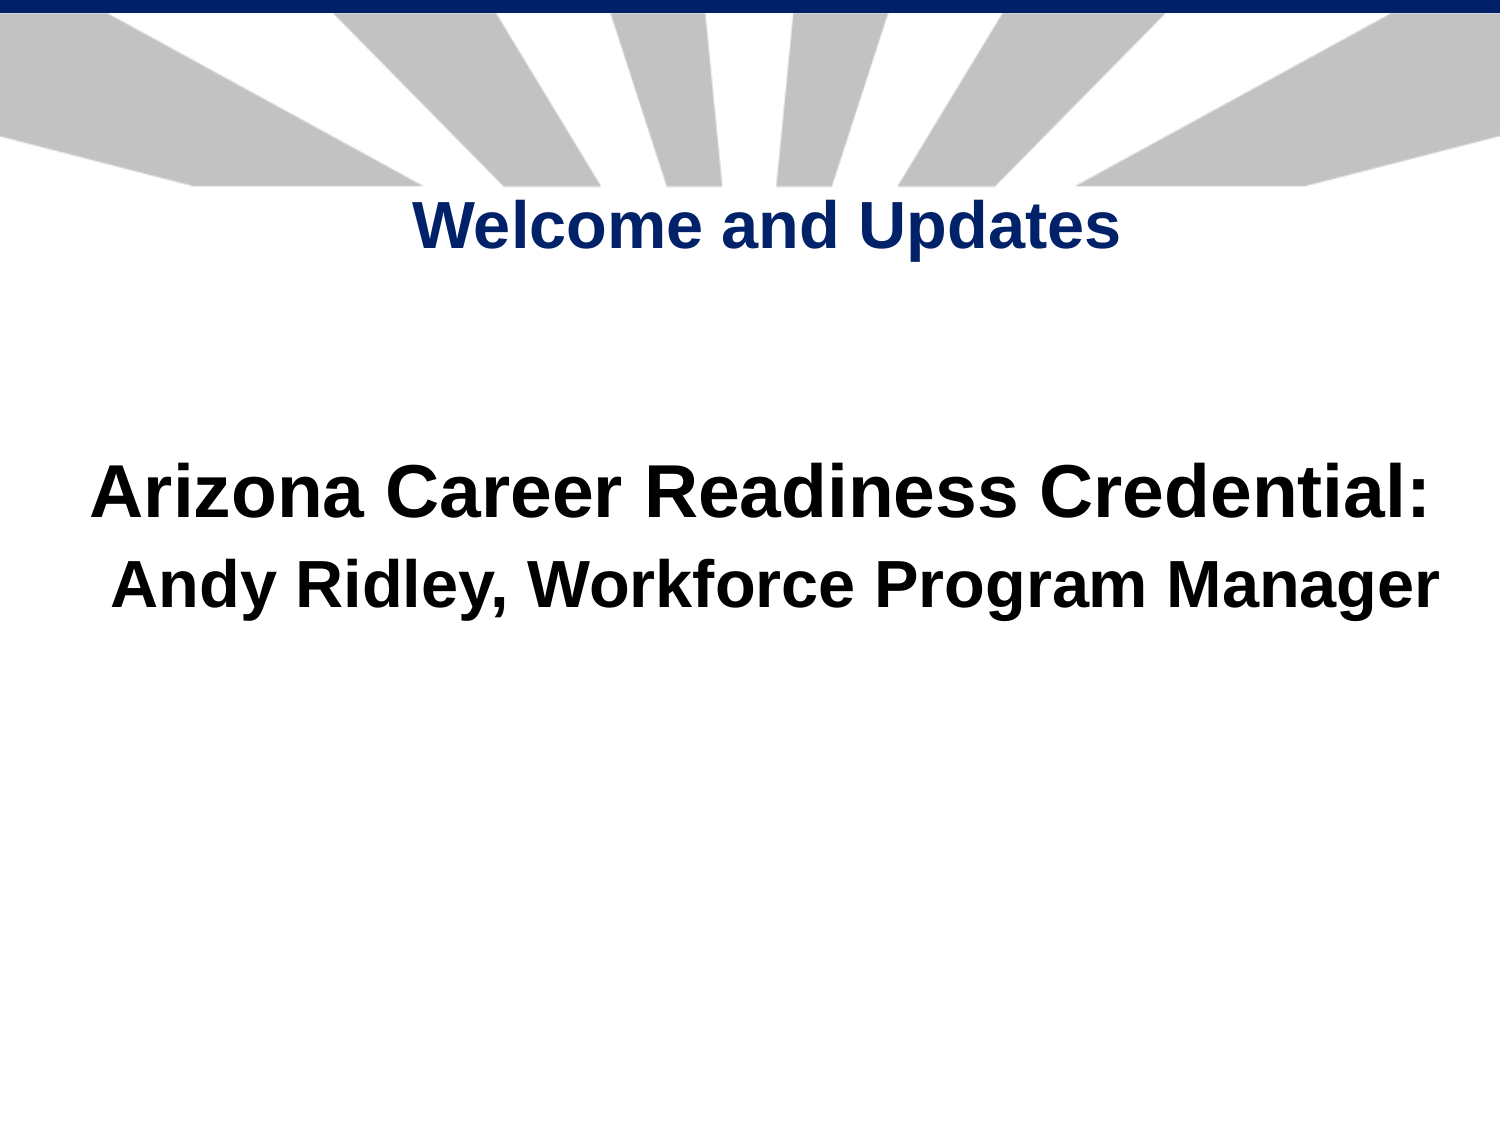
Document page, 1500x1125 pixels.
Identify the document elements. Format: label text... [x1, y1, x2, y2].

picture [0, 12, 1500, 188]
text_box Welcome and Updates Arizona Career Readiness Credential: Andy Ridley, Workforce Program Manager [74, 174, 1460, 1125]
